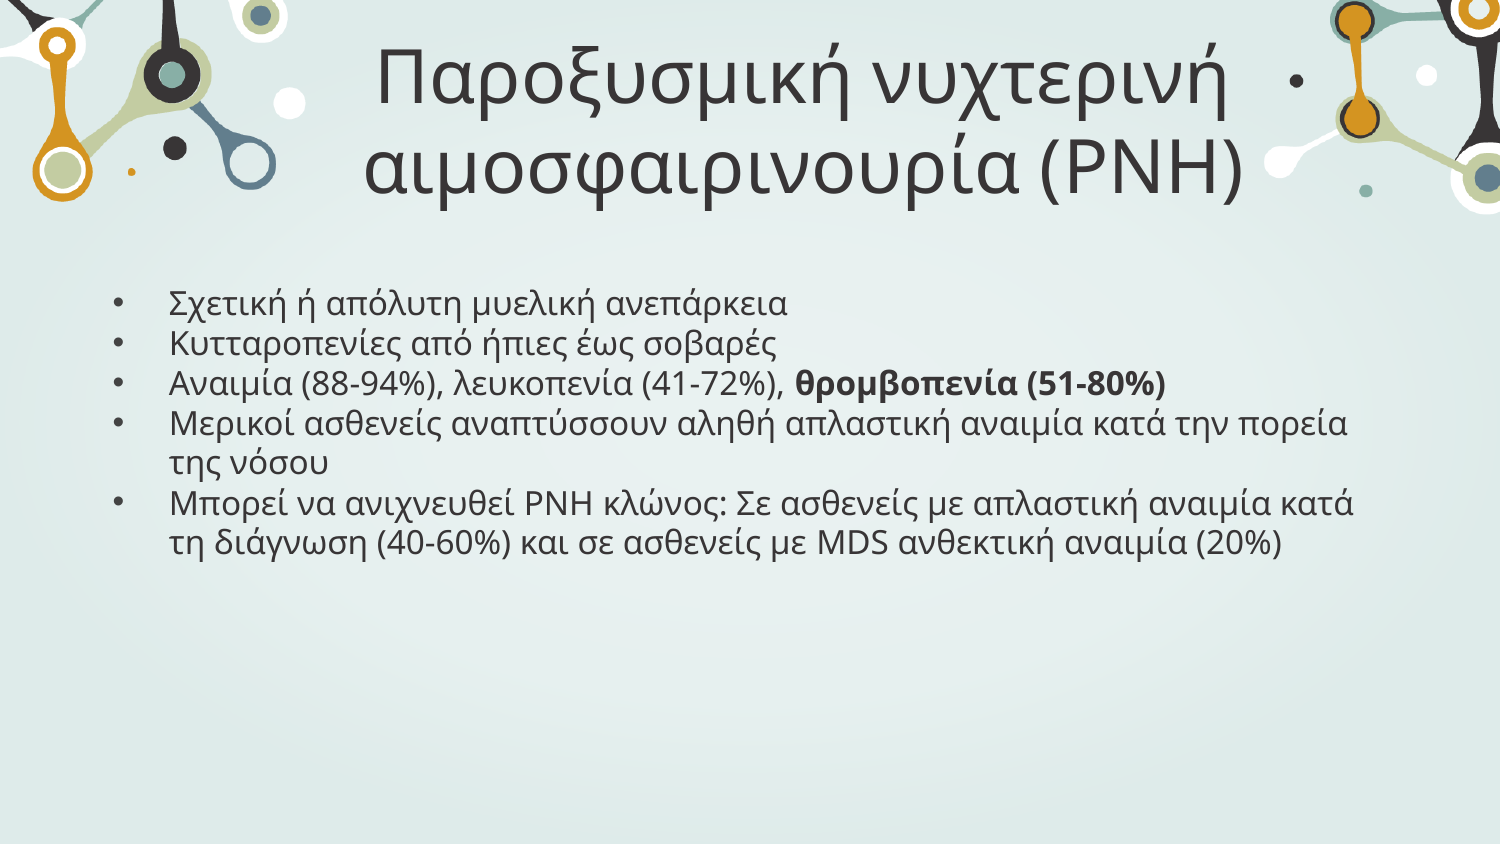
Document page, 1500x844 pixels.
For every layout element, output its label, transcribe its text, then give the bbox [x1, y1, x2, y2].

picture [0, 0, 1500, 844]
title Παροξυσμική νυχτερινή αιμοσφαιρινουρία (PNH) [287, 13, 1319, 194]
subtitle Σχετική ή απόλυτη μυελική ανεπάρκεια Κυτταροπενίες από ήπιες έως σοβαρές Αναιμία (88-94%), λευκοπενία (41-72%), θρομβοπενία (51-80%) Μερικοί ασθενείς αναπτύσσουν αληθή απλαστική αναιμία κατά την πορεία της νόσου Μπορεί να ανιχνευθεί PNH κλώνος: Σε ασθενείς με απλαστική αναιμία κατά τη διάγνωση (40-60%) και σε ασθενείς με MDS ανθεκτική αναιμία (20%) [78, 322, 1400, 631]
